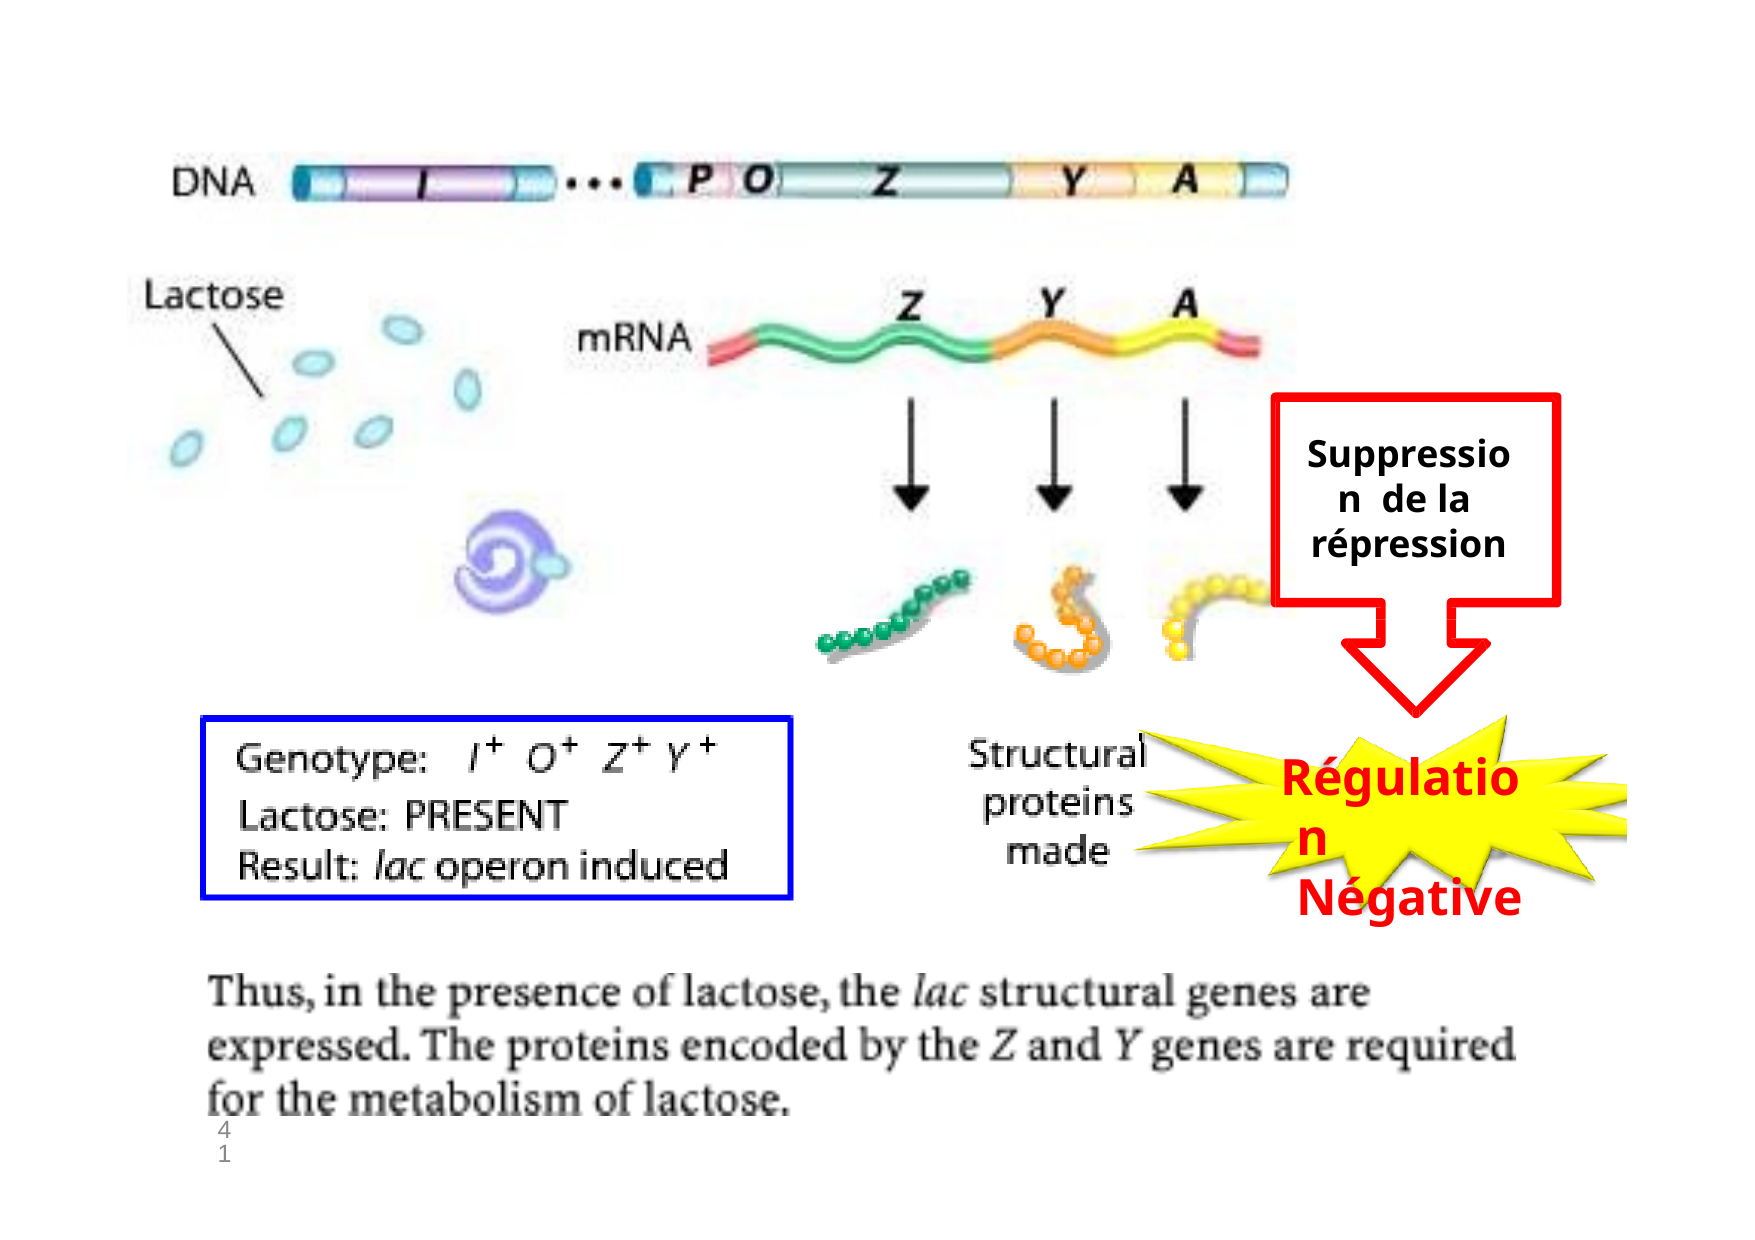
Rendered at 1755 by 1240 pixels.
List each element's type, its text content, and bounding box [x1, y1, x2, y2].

text_box 41 [217, 1119, 243, 1168]
text_box [1341, 619, 1492, 719]
text_box [126, 619, 1627, 928]
text_box [126, 151, 1299, 619]
text_box Suppression de la répression [1300, 428, 1516, 566]
text_box Régulation Négative [1278, 743, 1527, 926]
text_box [1270, 392, 1562, 619]
text_box [207, 973, 1517, 1116]
